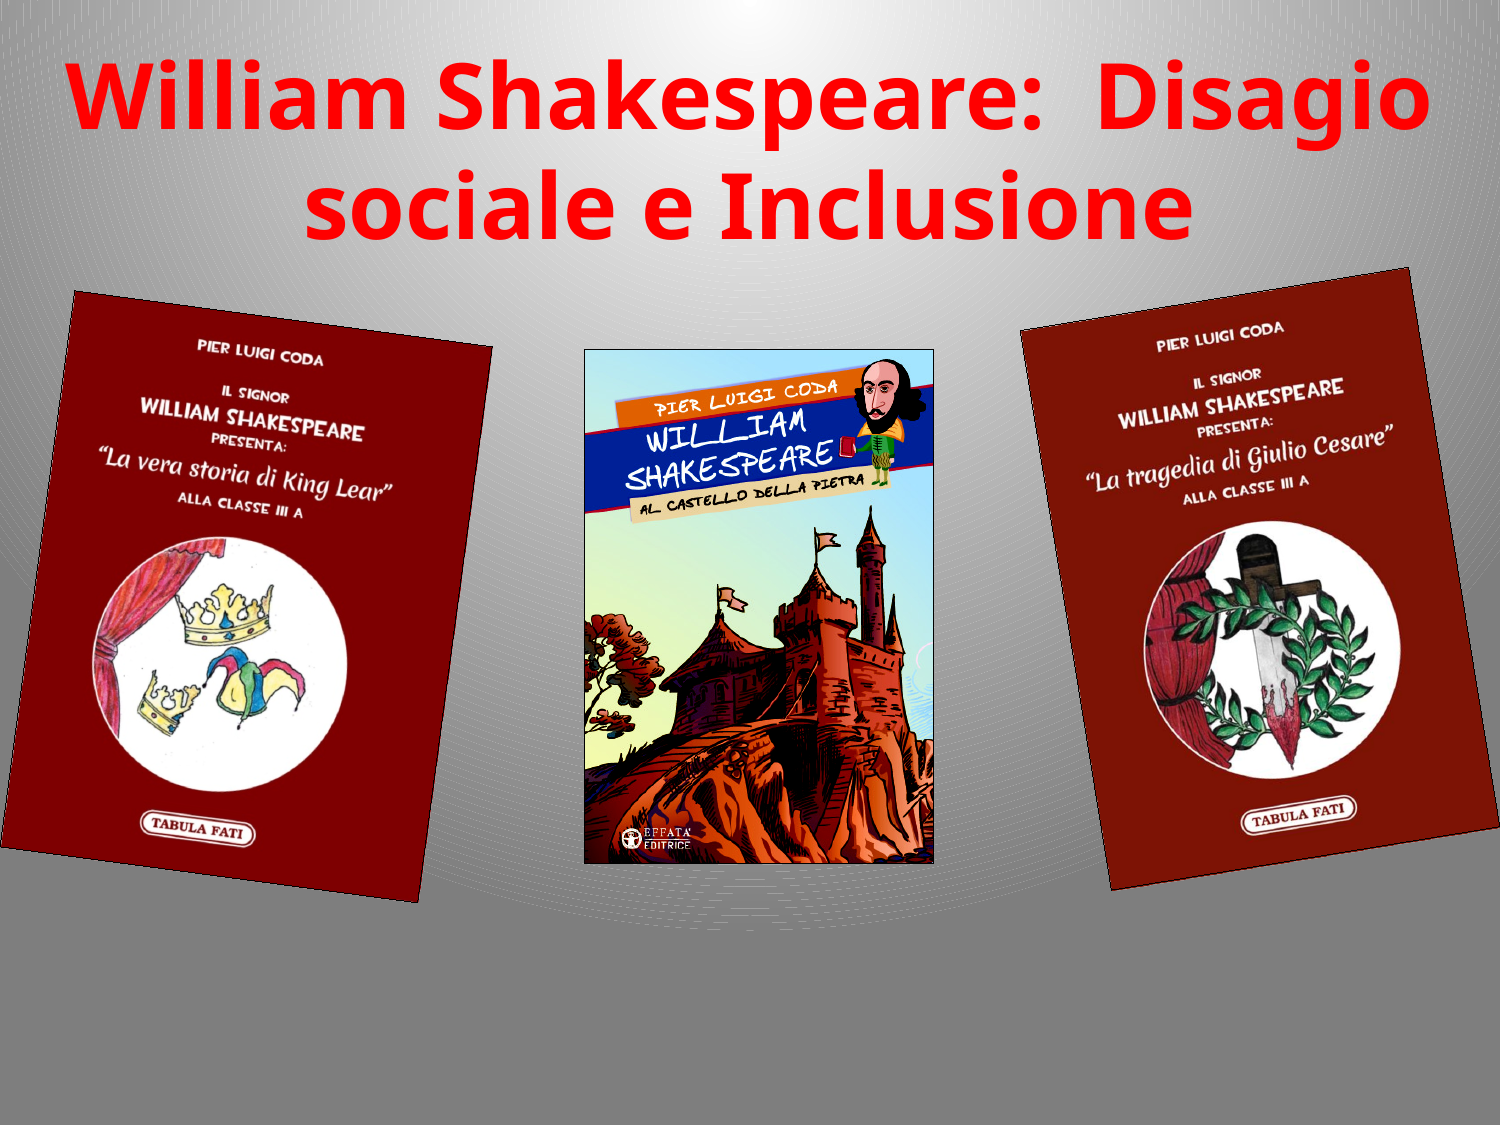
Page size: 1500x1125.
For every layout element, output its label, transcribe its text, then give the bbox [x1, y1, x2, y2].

picture [1021, 269, 1499, 890]
text_box William Shakespeare: Disagio sociale e Inclusione [0, 30, 1500, 266]
picture [1, 292, 492, 902]
picture [584, 349, 935, 864]
